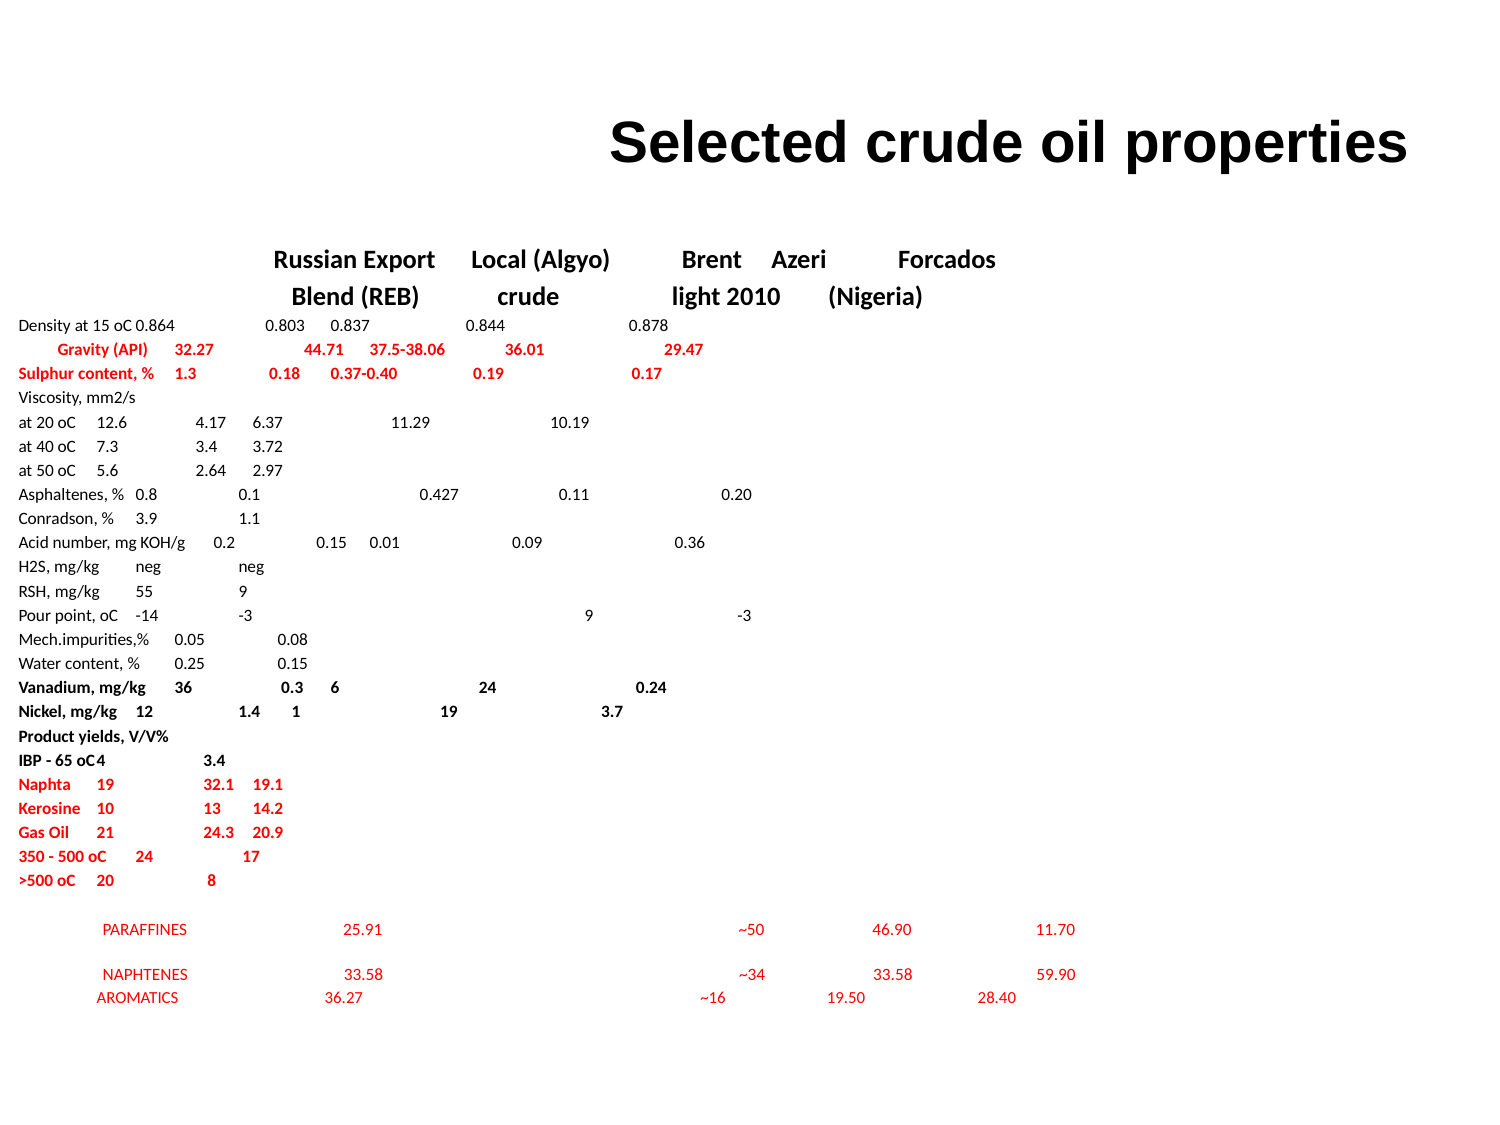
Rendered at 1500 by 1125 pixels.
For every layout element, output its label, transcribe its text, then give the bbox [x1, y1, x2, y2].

title Selected crude oil properties [75, 45, 1425, 233]
list Russian Export Local (Algyo) Brent Azeri Forcados Blend (REB) crude light 2010 (Nigeria) Density at 15 oC 0.864 0.803 0.837 0.844 0.878 Gravity (API) 32.27 44.71 37.5-38.06 36.01 29.47 Sulphur content, % 1.3 0.18 0.37-0.40 0.19 0.17 Viscosity, mm2/s at 20 oC 12.6 4.17 6.37 11.29 10.19 at 40 oC 7.3 3.4 3.72 at 50 oC 5.6 2.64 2.97 Asphaltenes, % 0.8 0.1 0.427 0.11 0.20 Conradson, % 3.9 1.1 Acid number, mg KOH/g 0.2 0.15 0.01 0.09 0.36 H2S, mg/kg neg neg RSH, mg/kg 55 9 Pour point, oC -14 -3 9 -3 Mech.impurities,% 0.05 0.08 Water content, % 0.25 0.15 Vanadium, mg/kg 36 0.3 6 24 0.24 Nickel, mg/kg 12 1.4 1 19 3.7 Product yields, V/V% IBP - 65 oC 4 3.4 Naphta 19 32.1 19.1 Kerosine 10 13 14.2 Gas Oil 21 24.3 20.9 350 - 500 oC 24 17 >500 oC 20 8 PARAFFINES 25.91 ~50 46.90 11.70 NAPHTENES 33.58 ~34 33.58 59.90 AROMATICS 36.27 ~16 19.50 28.40 [0, 234, 1459, 1059]
